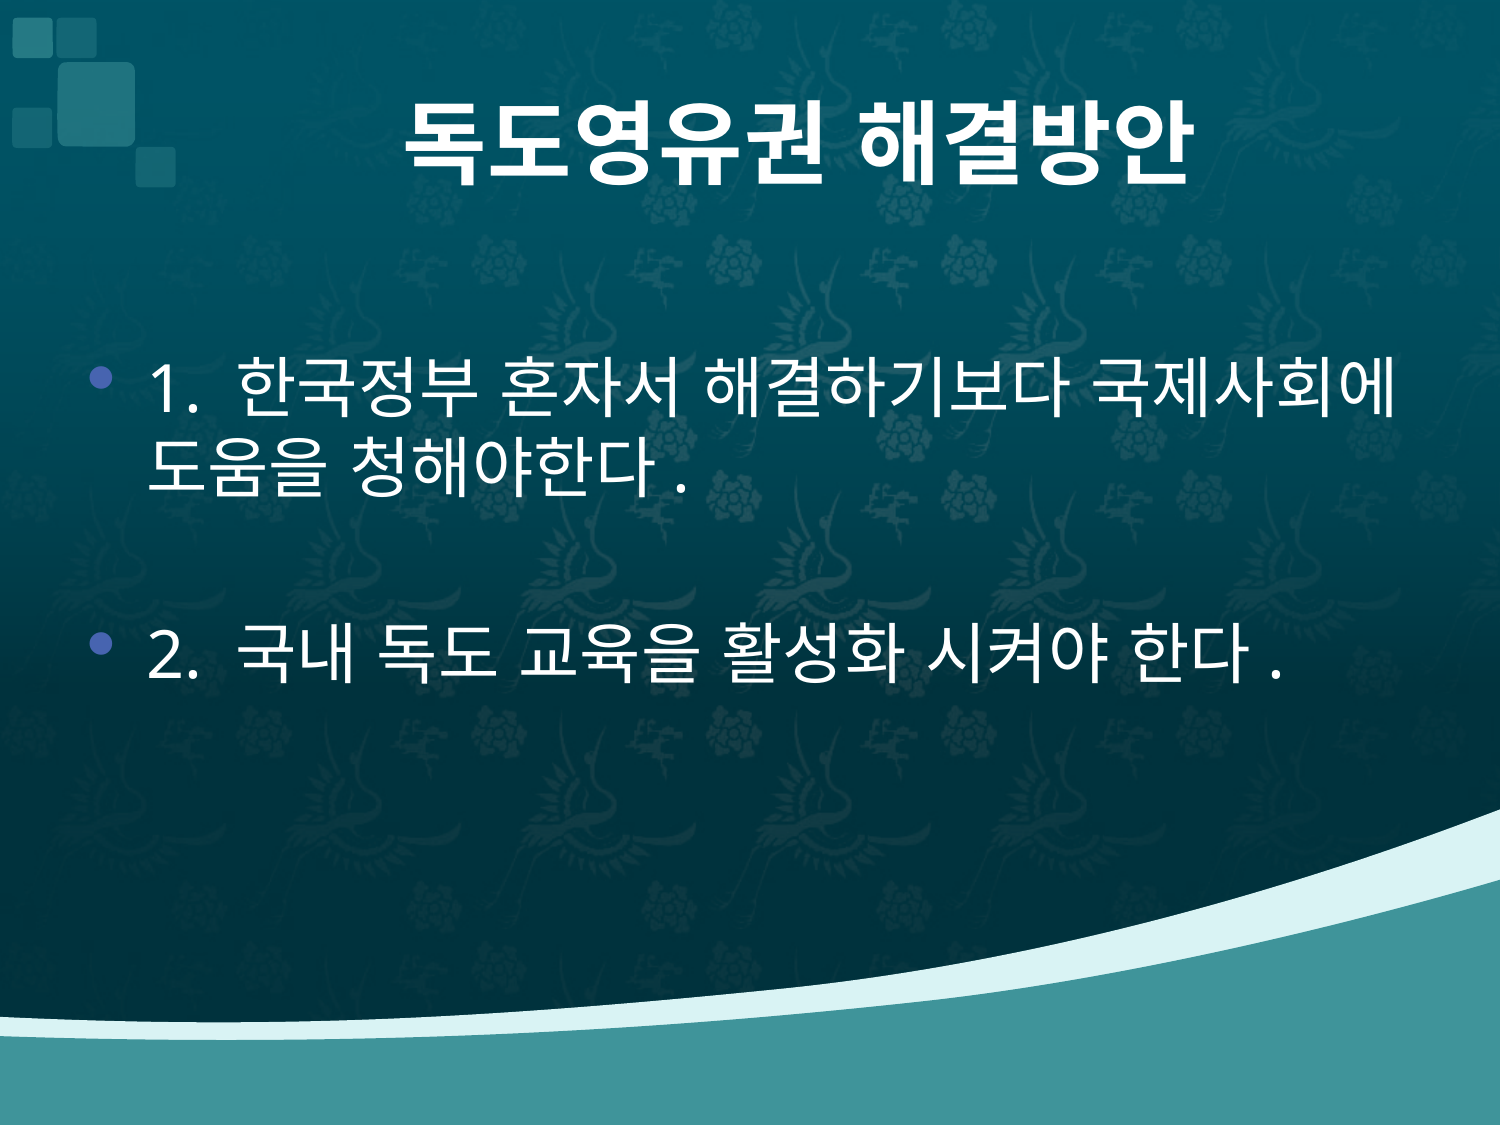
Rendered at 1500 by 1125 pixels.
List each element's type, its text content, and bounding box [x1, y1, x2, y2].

title 독도영유권 해결방안 [187, 58, 1414, 223]
list 1. 한국정부 혼자서 해결하기보다 국제사회에 도움을 청해야한다. 2. 국내 독도 교육을 활성화 시켜야 한다. [75, 338, 1425, 1005]
